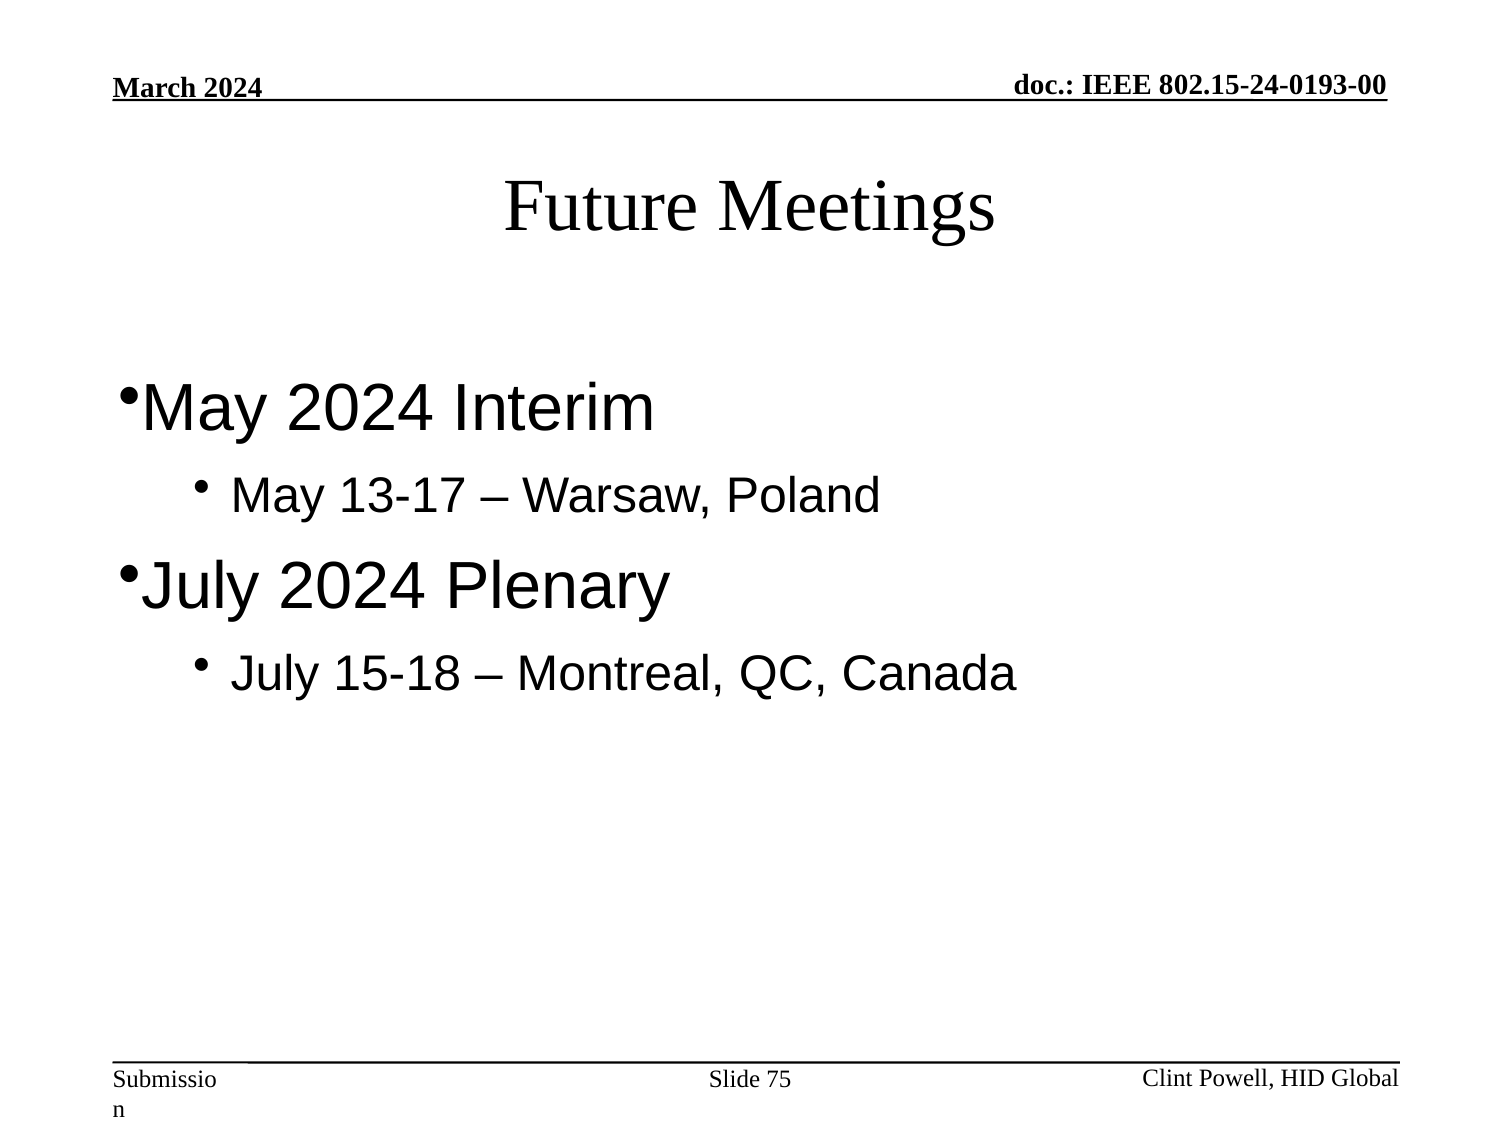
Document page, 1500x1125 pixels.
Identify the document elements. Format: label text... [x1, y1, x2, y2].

title Future Meetings [112, 112, 1388, 288]
slide_number Slide 75 [706, 1062, 794, 1093]
list May 2024 Interim May 13-17 – Warsaw, Poland July 2024 Plenary July 15-18 – Montreal, QC, Canada [103, 318, 1397, 901]
